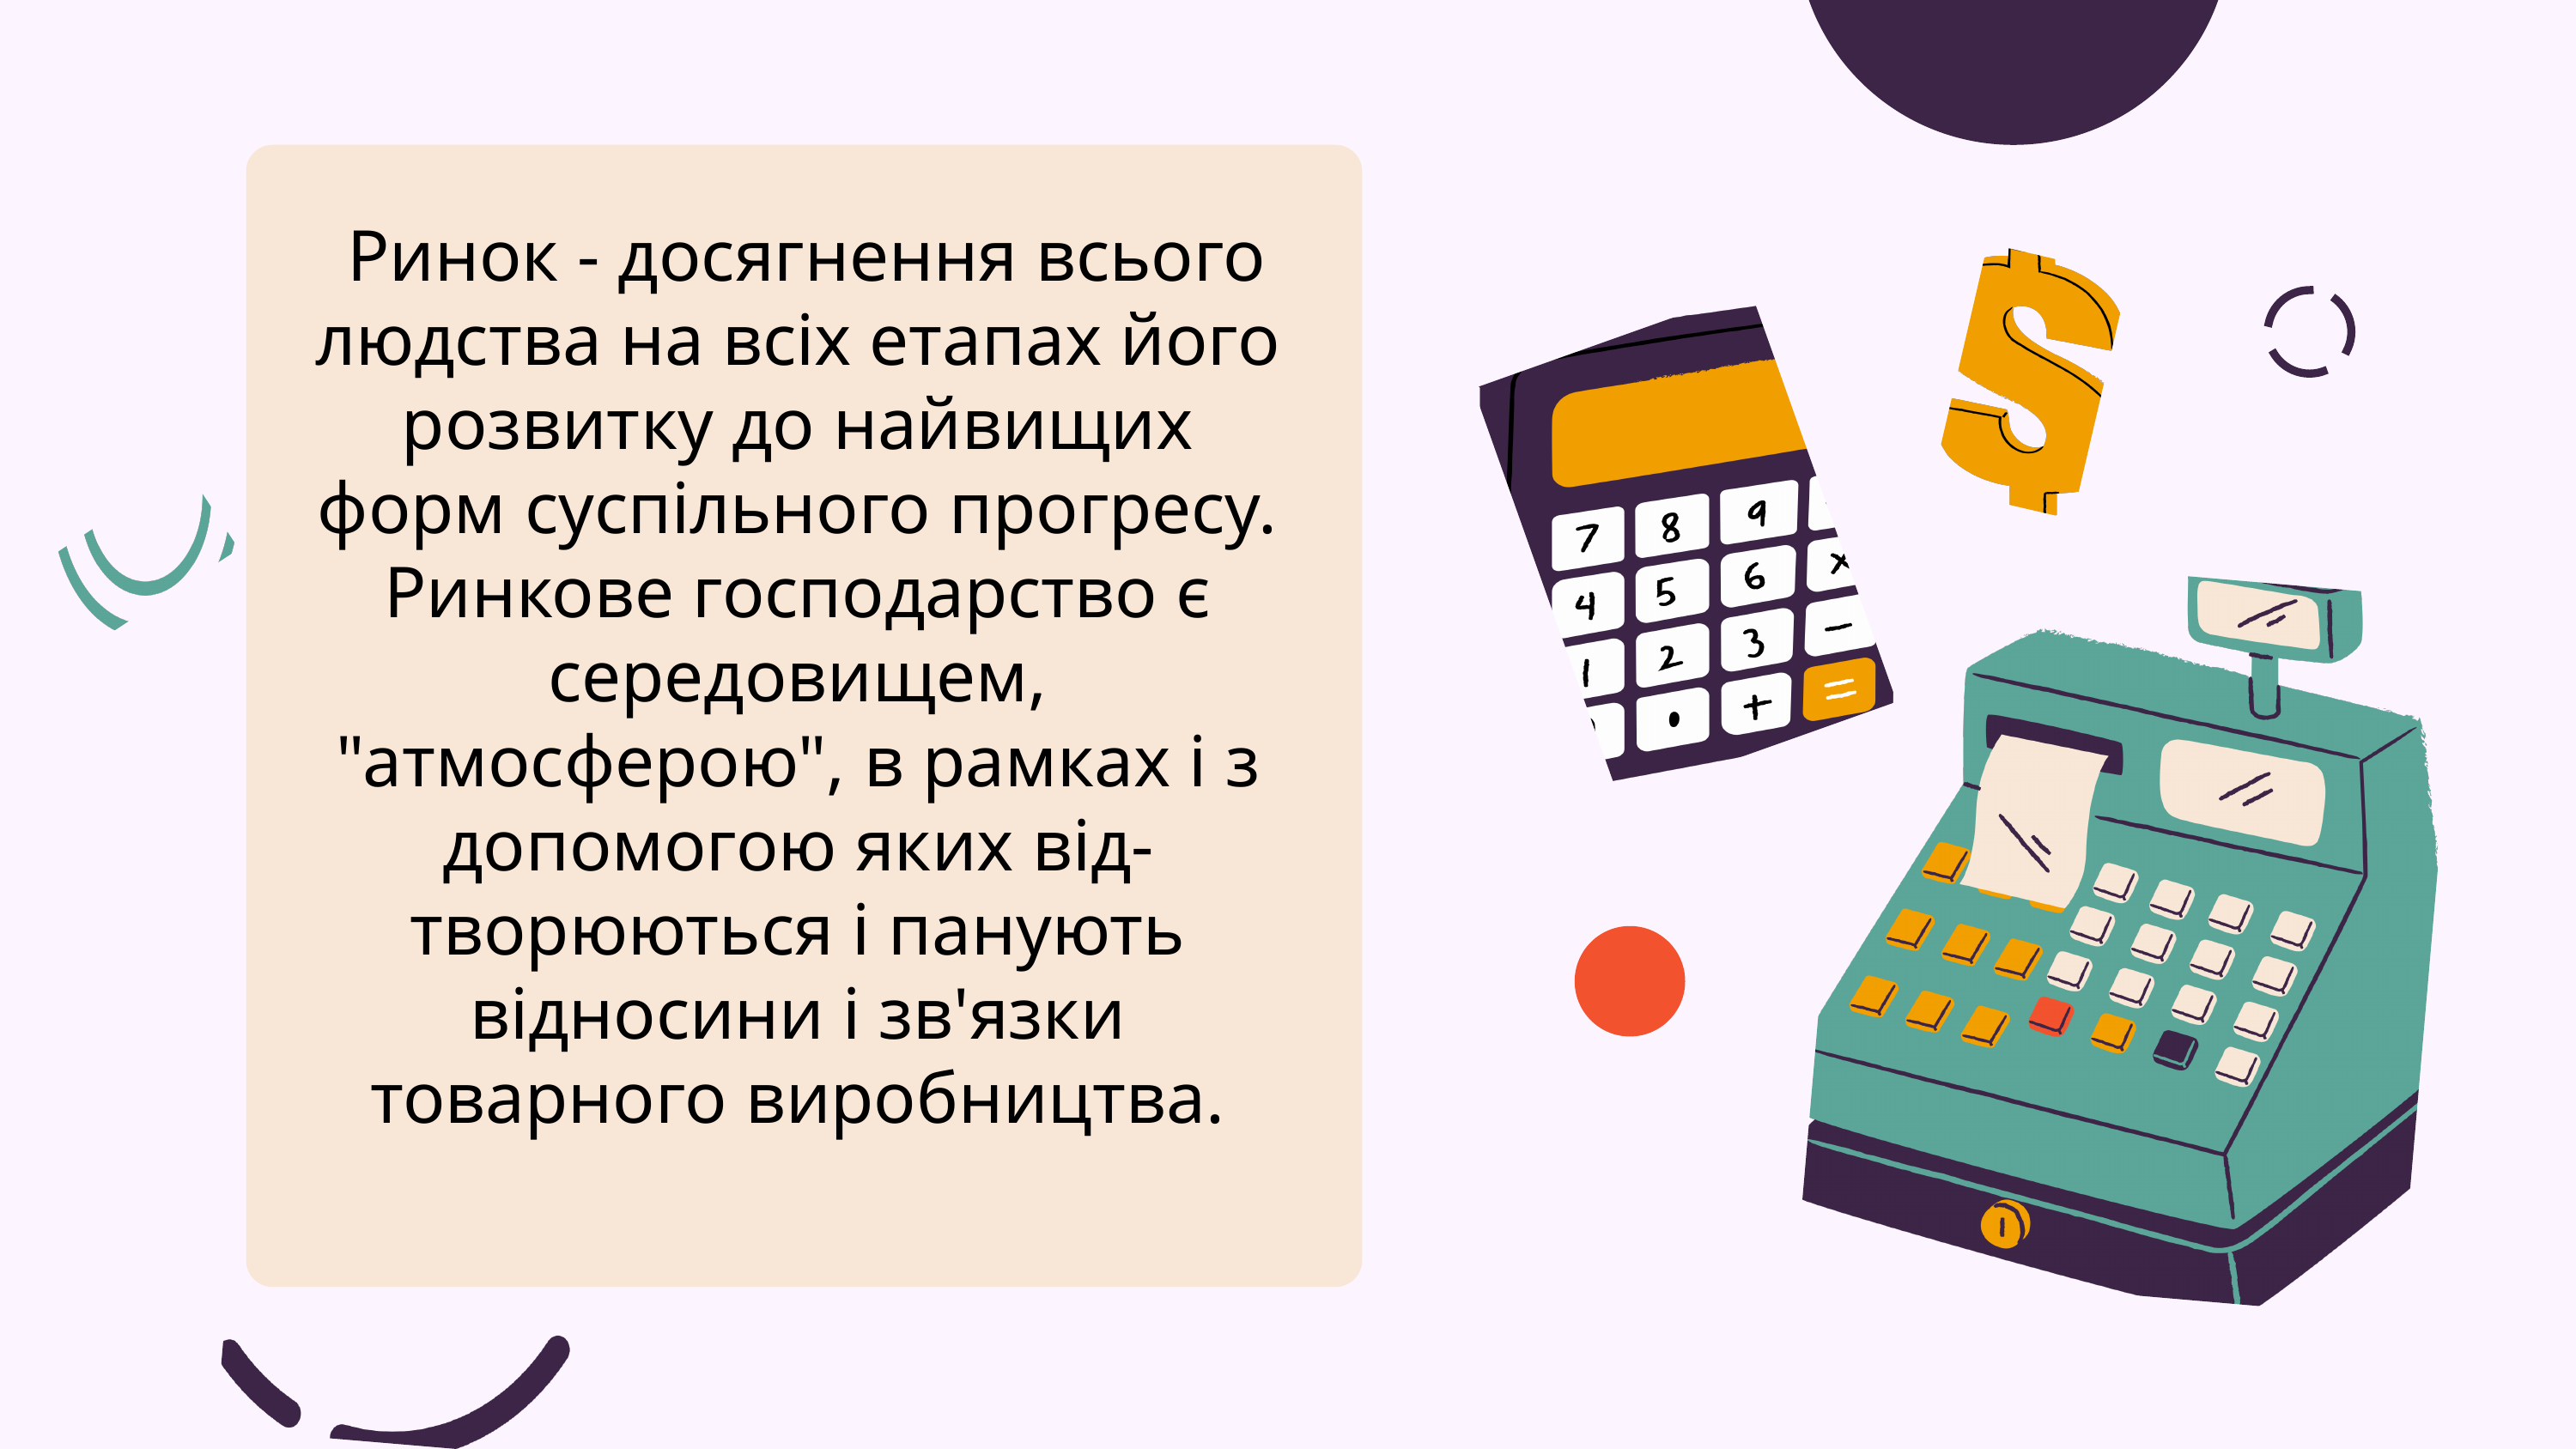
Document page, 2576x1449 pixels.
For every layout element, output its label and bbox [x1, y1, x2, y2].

text_box [216, 1287, 597, 1449]
text_box [246, 144, 1363, 1288]
text_box [1796, 548, 2462, 1319]
text_box [1796, 0, 2231, 145]
text_box [1574, 925, 1686, 1037]
text_box [1473, 289, 1897, 801]
text_box [2267, 289, 2352, 374]
text_box [51, 468, 240, 638]
text_box [1931, 243, 2129, 520]
